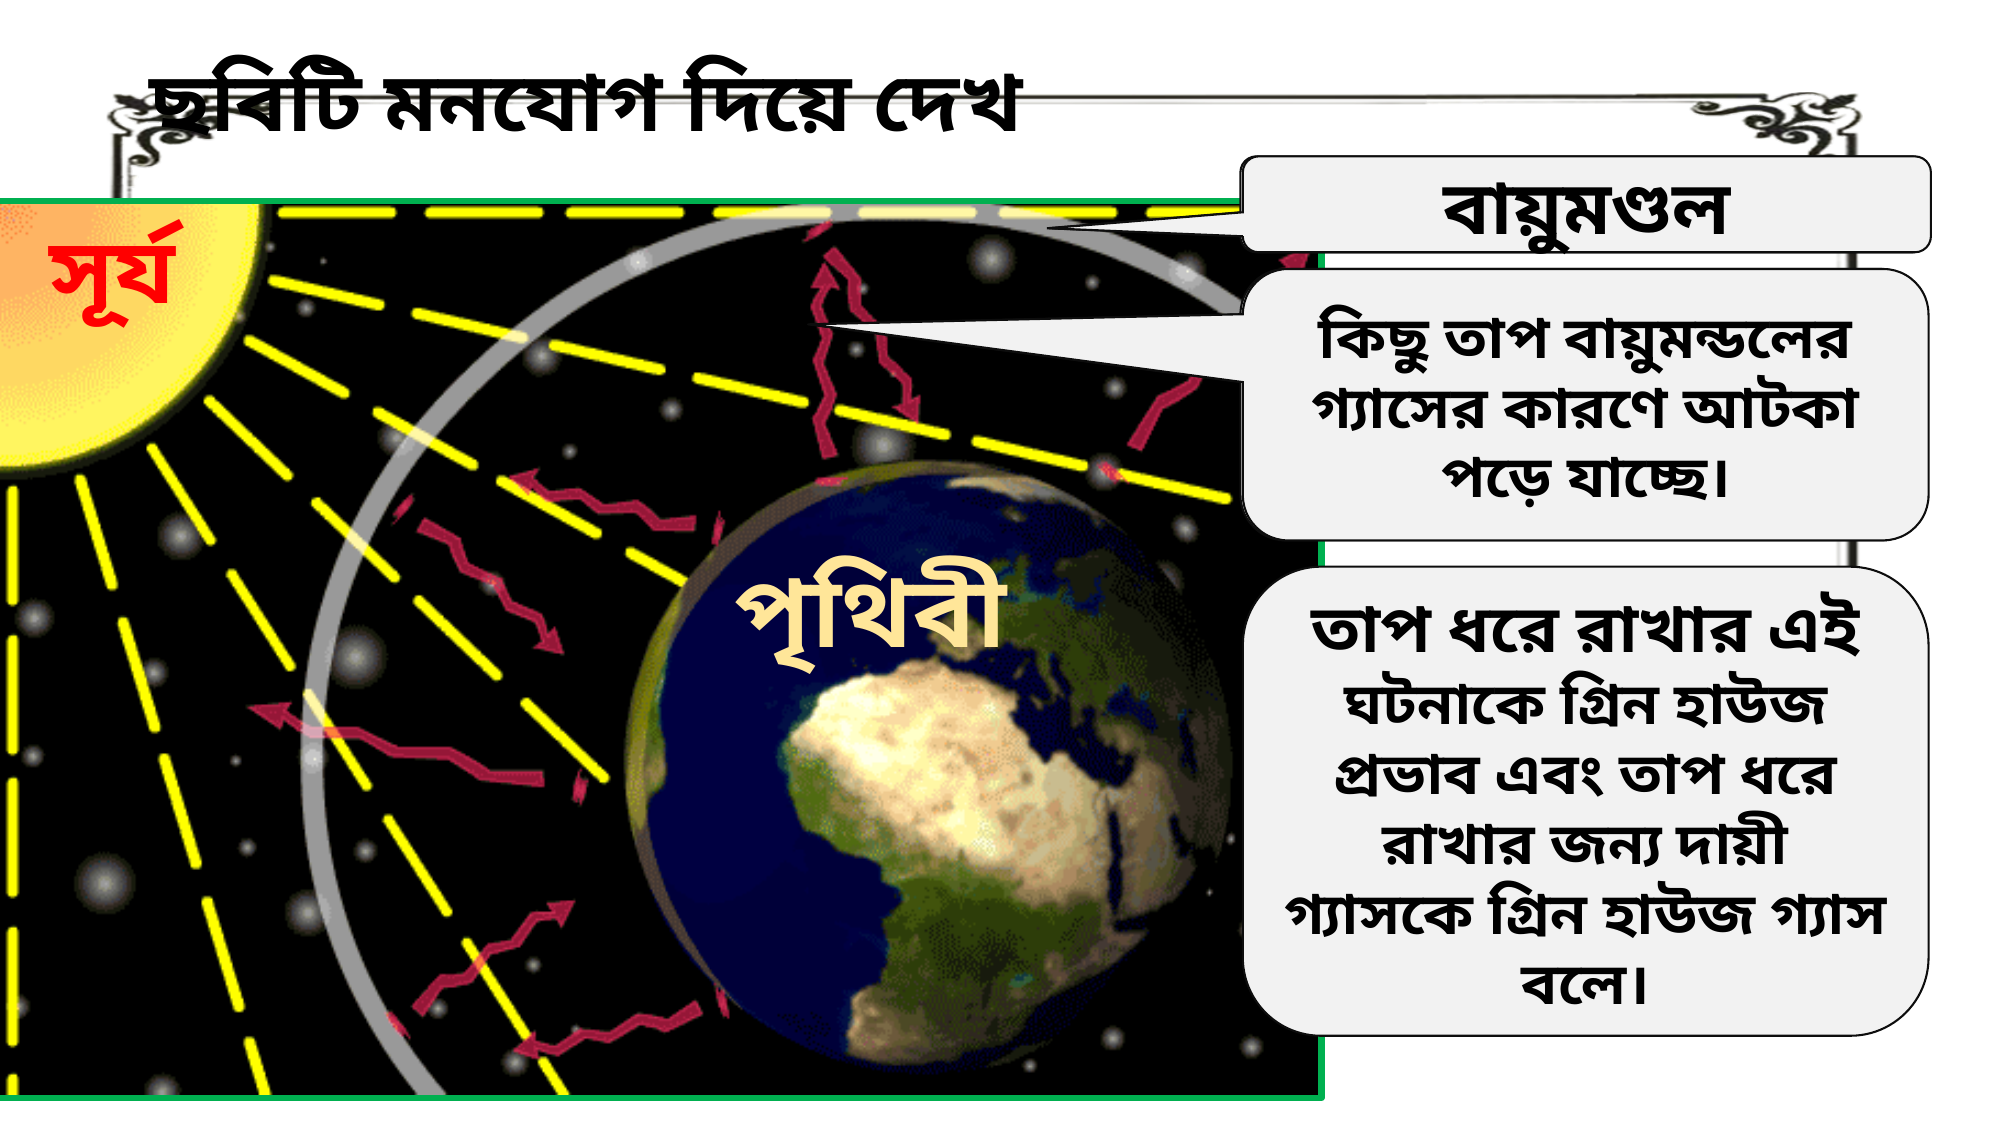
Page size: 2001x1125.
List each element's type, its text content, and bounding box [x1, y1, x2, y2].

text_box ? [1239, 155, 1254, 204]
picture [1325, 542, 1863, 566]
text_box তাপ ধরে রাখার এই ঘটনাকে গ্রিন হাউজ প্রভাব এবং তাপ ধরে রাখার জন্য দায়ী গ্যাসকে গ্রিন হাউজ গ্যাস বলে। [1319, 565, 1930, 1037]
picture [105, 92, 1863, 198]
picture [1325, 254, 1863, 267]
text_box কিছু তাপ বায়ুমন্ডলের গ্যাসের কারণে আটকা পড়ে যাচ্ছে। [1319, 267, 1930, 542]
picture [0, 204, 1319, 1095]
text_box ছবিটি মনযোগ দিয়ে দেখ [0, 40, 1211, 156]
text_box বায়ুমণ্ডল [1241, 155, 1932, 254]
